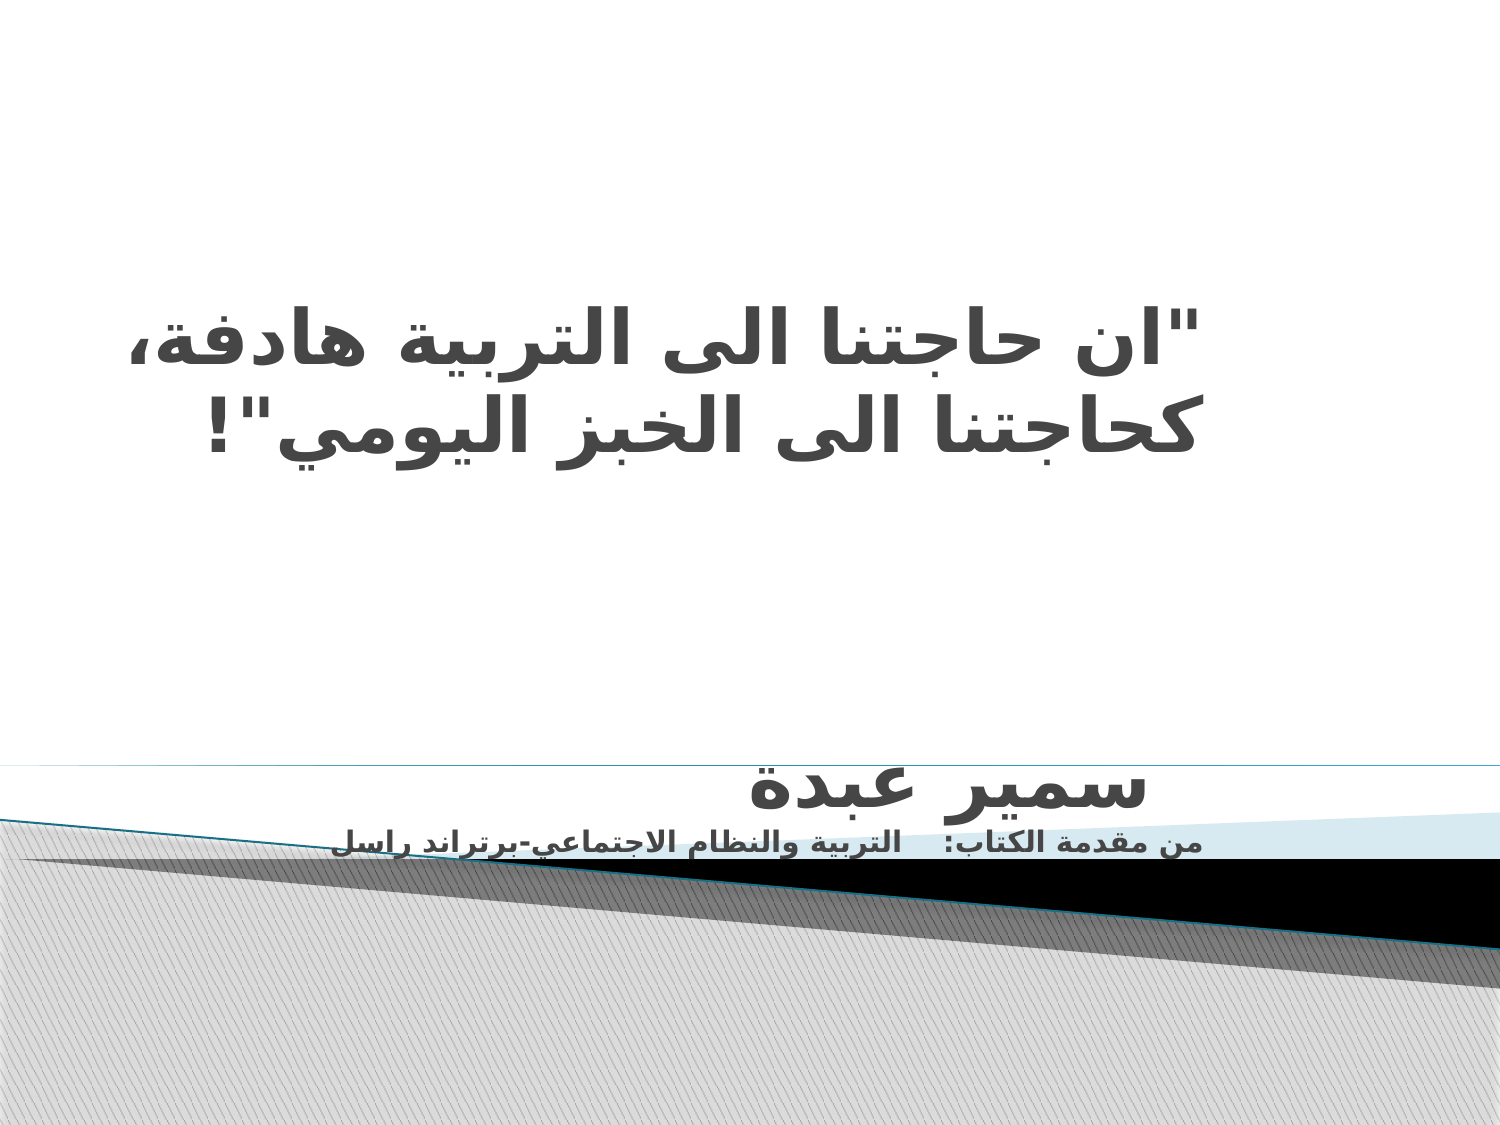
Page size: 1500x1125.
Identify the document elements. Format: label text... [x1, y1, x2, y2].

title "ان حاجتنا الى التربية هادفة، كحاجتنا الى الخبز اليومي"! سمير عبدة من مقدمة الكتاب: التربية والنظام الاجتماعي-برتراند راسل [100, 219, 1219, 867]
picture [5, 859, 100, 867]
picture [107, 867, 1500, 989]
